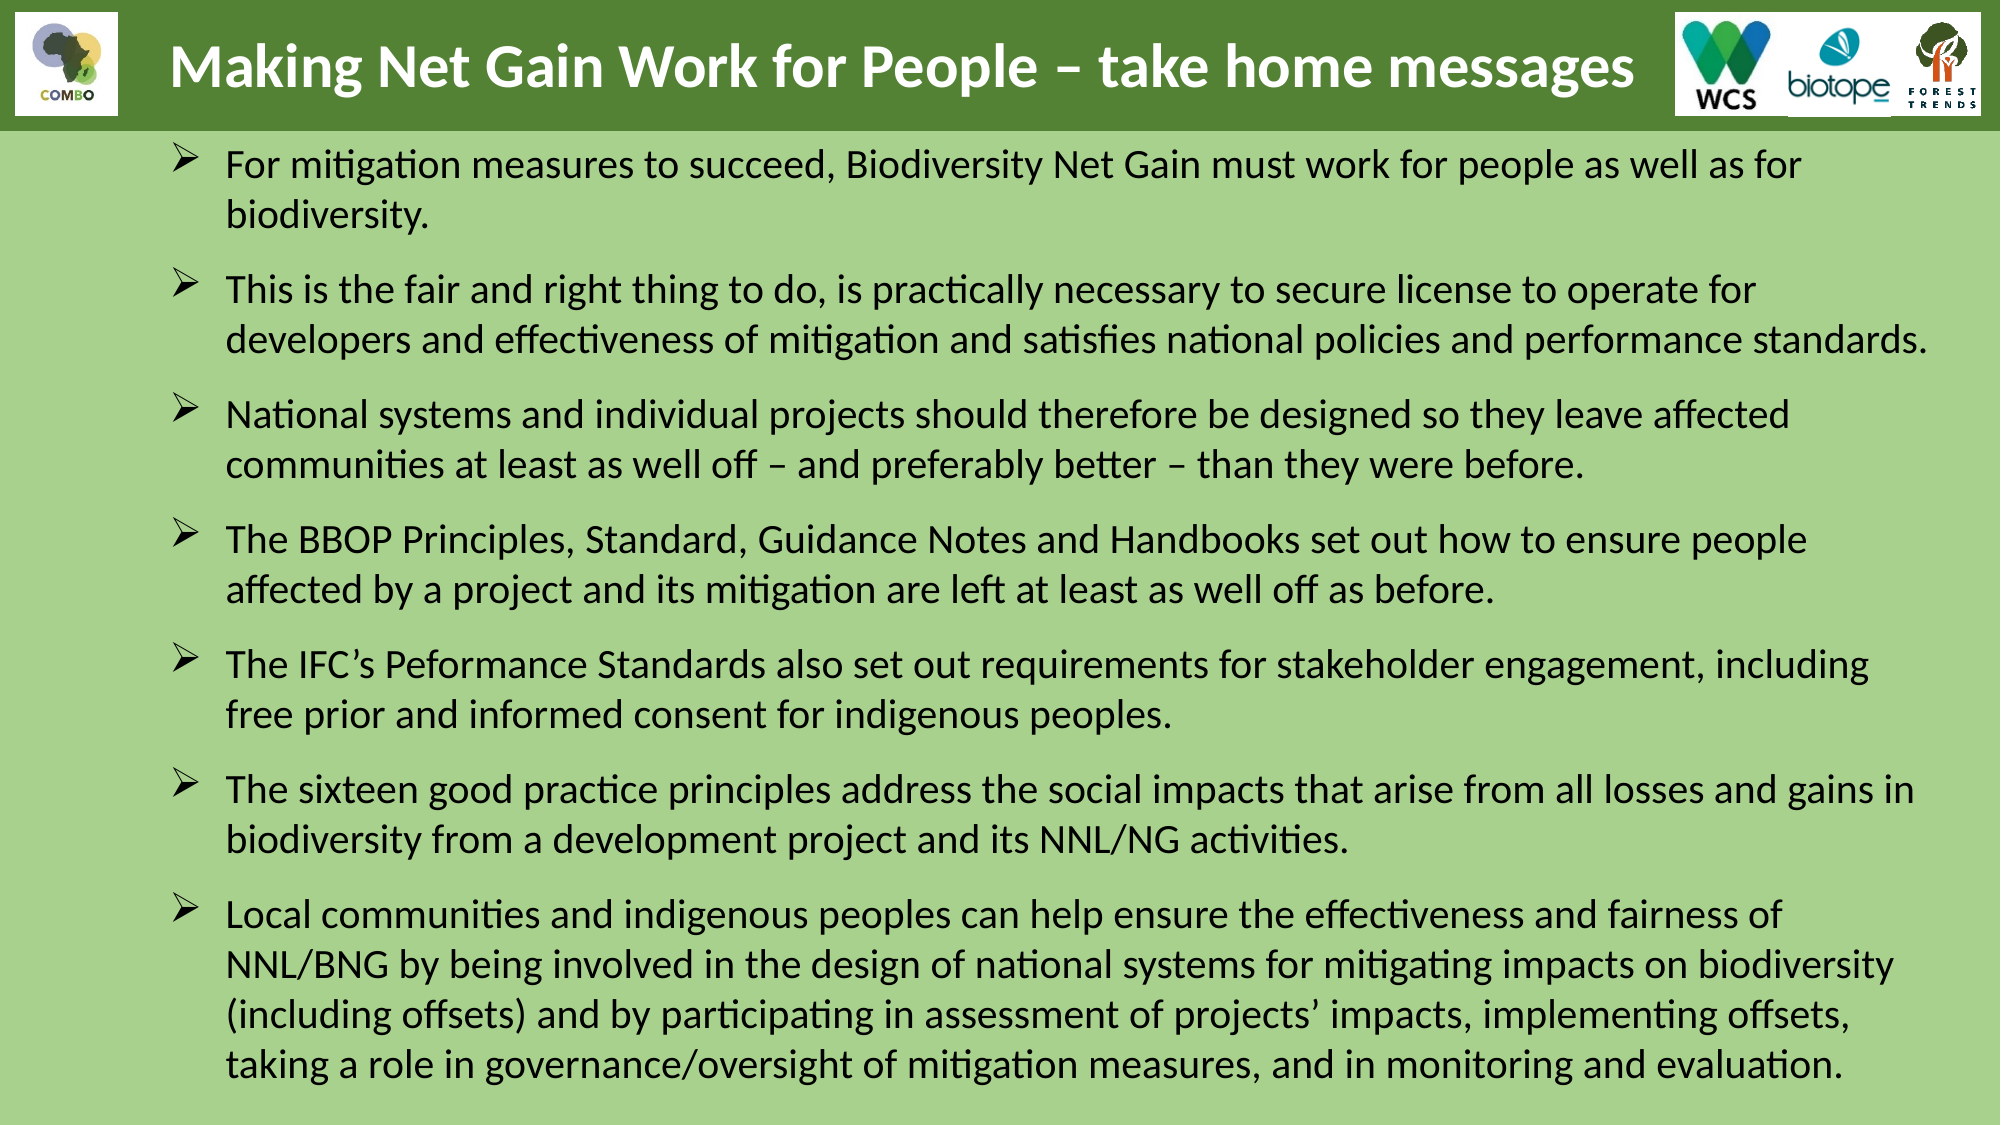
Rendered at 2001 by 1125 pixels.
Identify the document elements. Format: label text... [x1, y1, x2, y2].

text_box [0, 129, 2000, 1125]
text_box Making Net Gain Work for People – take home messages [148, 0, 1660, 136]
picture [1675, 14, 1777, 116]
text_box For mitigation measures to succeed, Biodiversity Net Gain must work for people as well as for biodiversity. This is the fair and right thing to do, is practically necessary to secure license to operate for developers and effectiveness of mitigation and satisfies national policies and performance standards. National systems and individual projects should therefore be designed so they leave affected communities at least as well off – and preferably better – than they were before. The BBOP Principles, Standard, Guidance Notes and Handbooks set out how to ensure people affected by a project and its mitigation are left at least as well off as before. The IFC’s Peformance Standards also set out requirements for stakeholder engagement, including free prior and informed consent for indigenous peoples. The sixteen good practice principles address the social impacts that arise from all losses and gains in biodiversity from a development project and its NNL/NG activities. Local communities and indigenous peoples can help ensure the effectiveness and fairness of NNL/BNG by being involved in the design of national systems for mitigating impacts on biodiversity (including offsets) and by participating in assessment of projects’ impacts, implementing offsets, taking a role in governance/oversight of mitigation measures, and in monitoring and evaluation. [79, 129, 1963, 933]
picture [15, 12, 118, 116]
picture [1907, 22, 1980, 109]
picture [1788, 14, 1891, 117]
